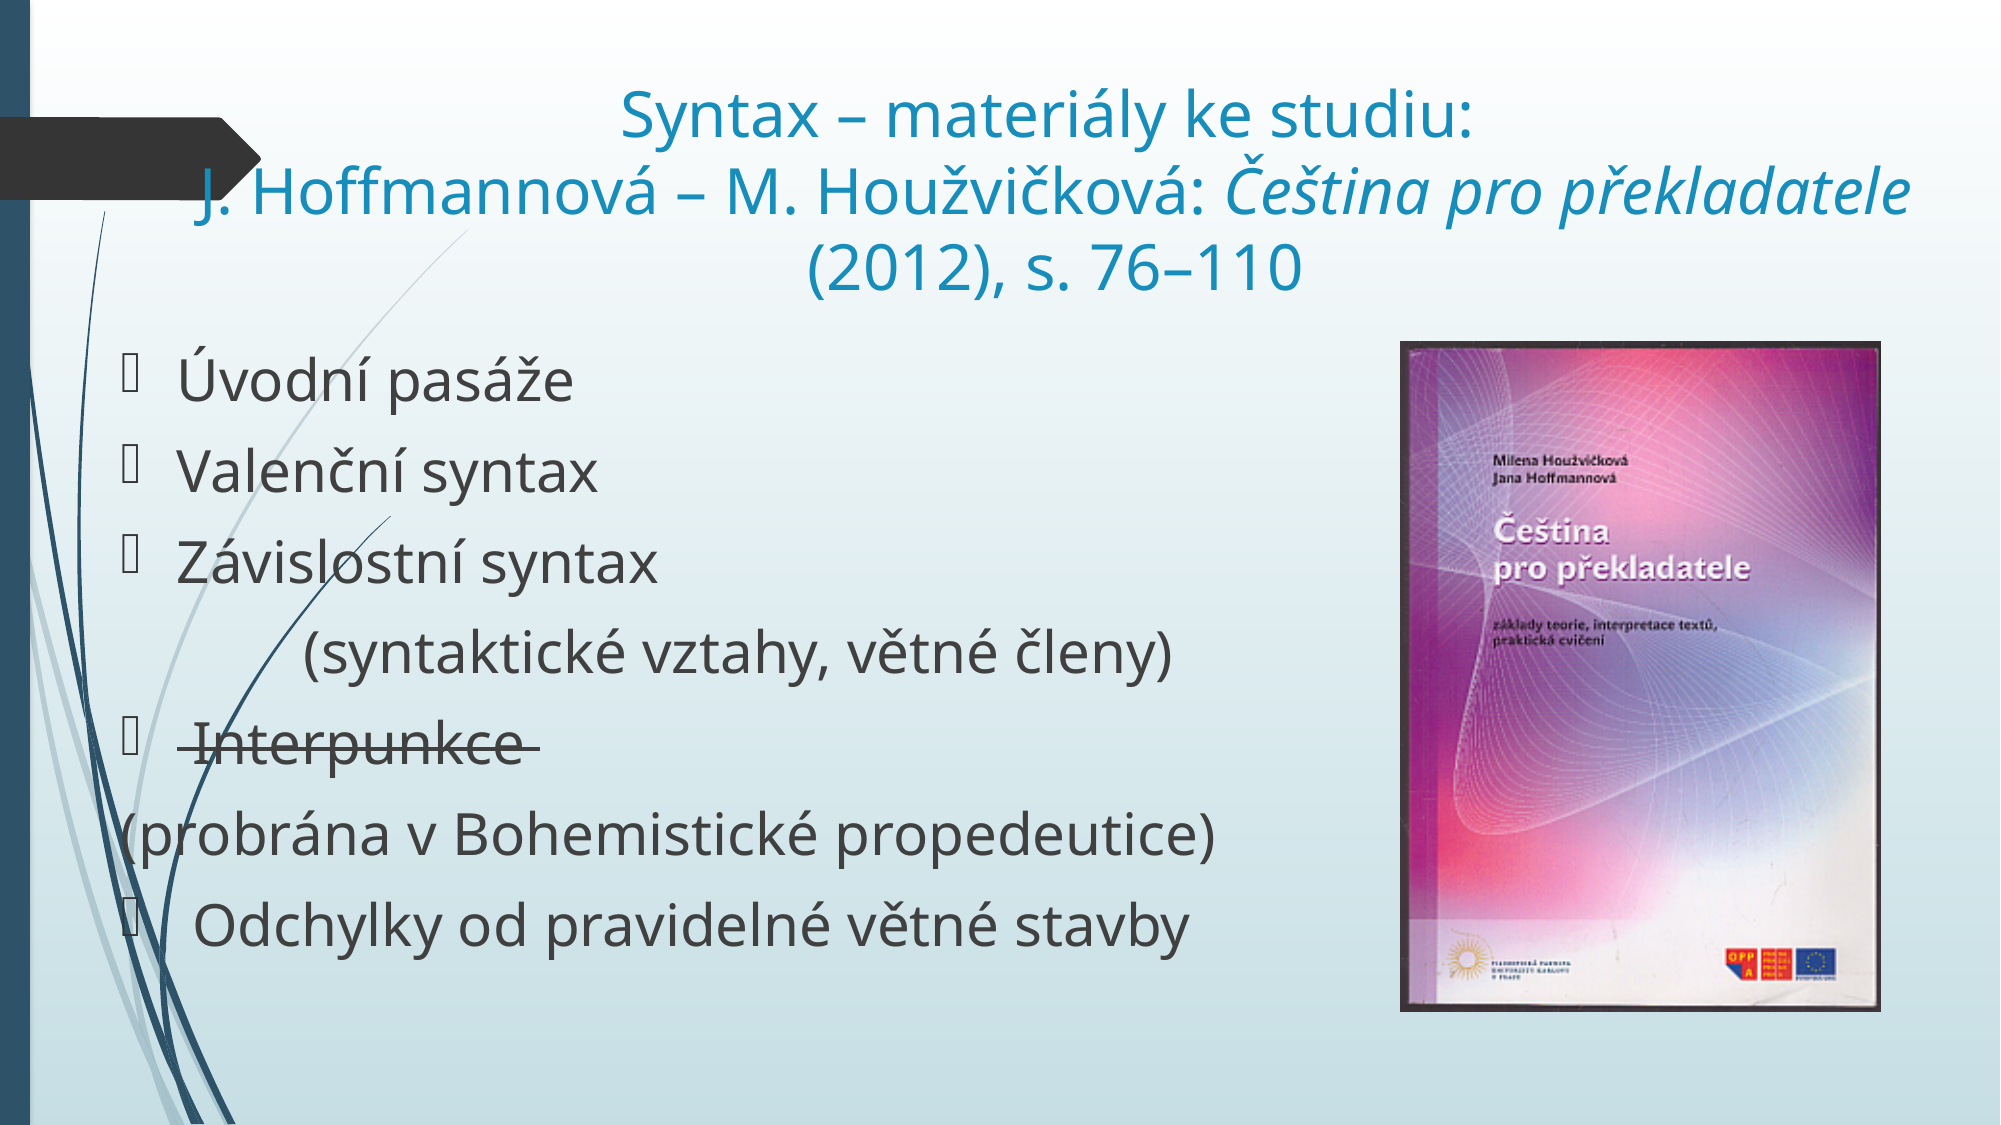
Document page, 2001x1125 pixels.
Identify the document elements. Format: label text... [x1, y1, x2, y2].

title Syntax – materiály ke studiu: J. Hoffmannová – M. Houžvičková: Čeština pro překladatele (2012), s. 76–110 [140, 66, 1972, 313]
list Úvodní pasáže Valenční syntax Závislostní syntax (syntaktické vztahy, větné členy) Interpunkce (probrána v Bohemistické propedeutice) Odchylky od pravidelné větné stavby [105, 336, 1963, 1086]
picture [1400, 341, 1881, 1012]
